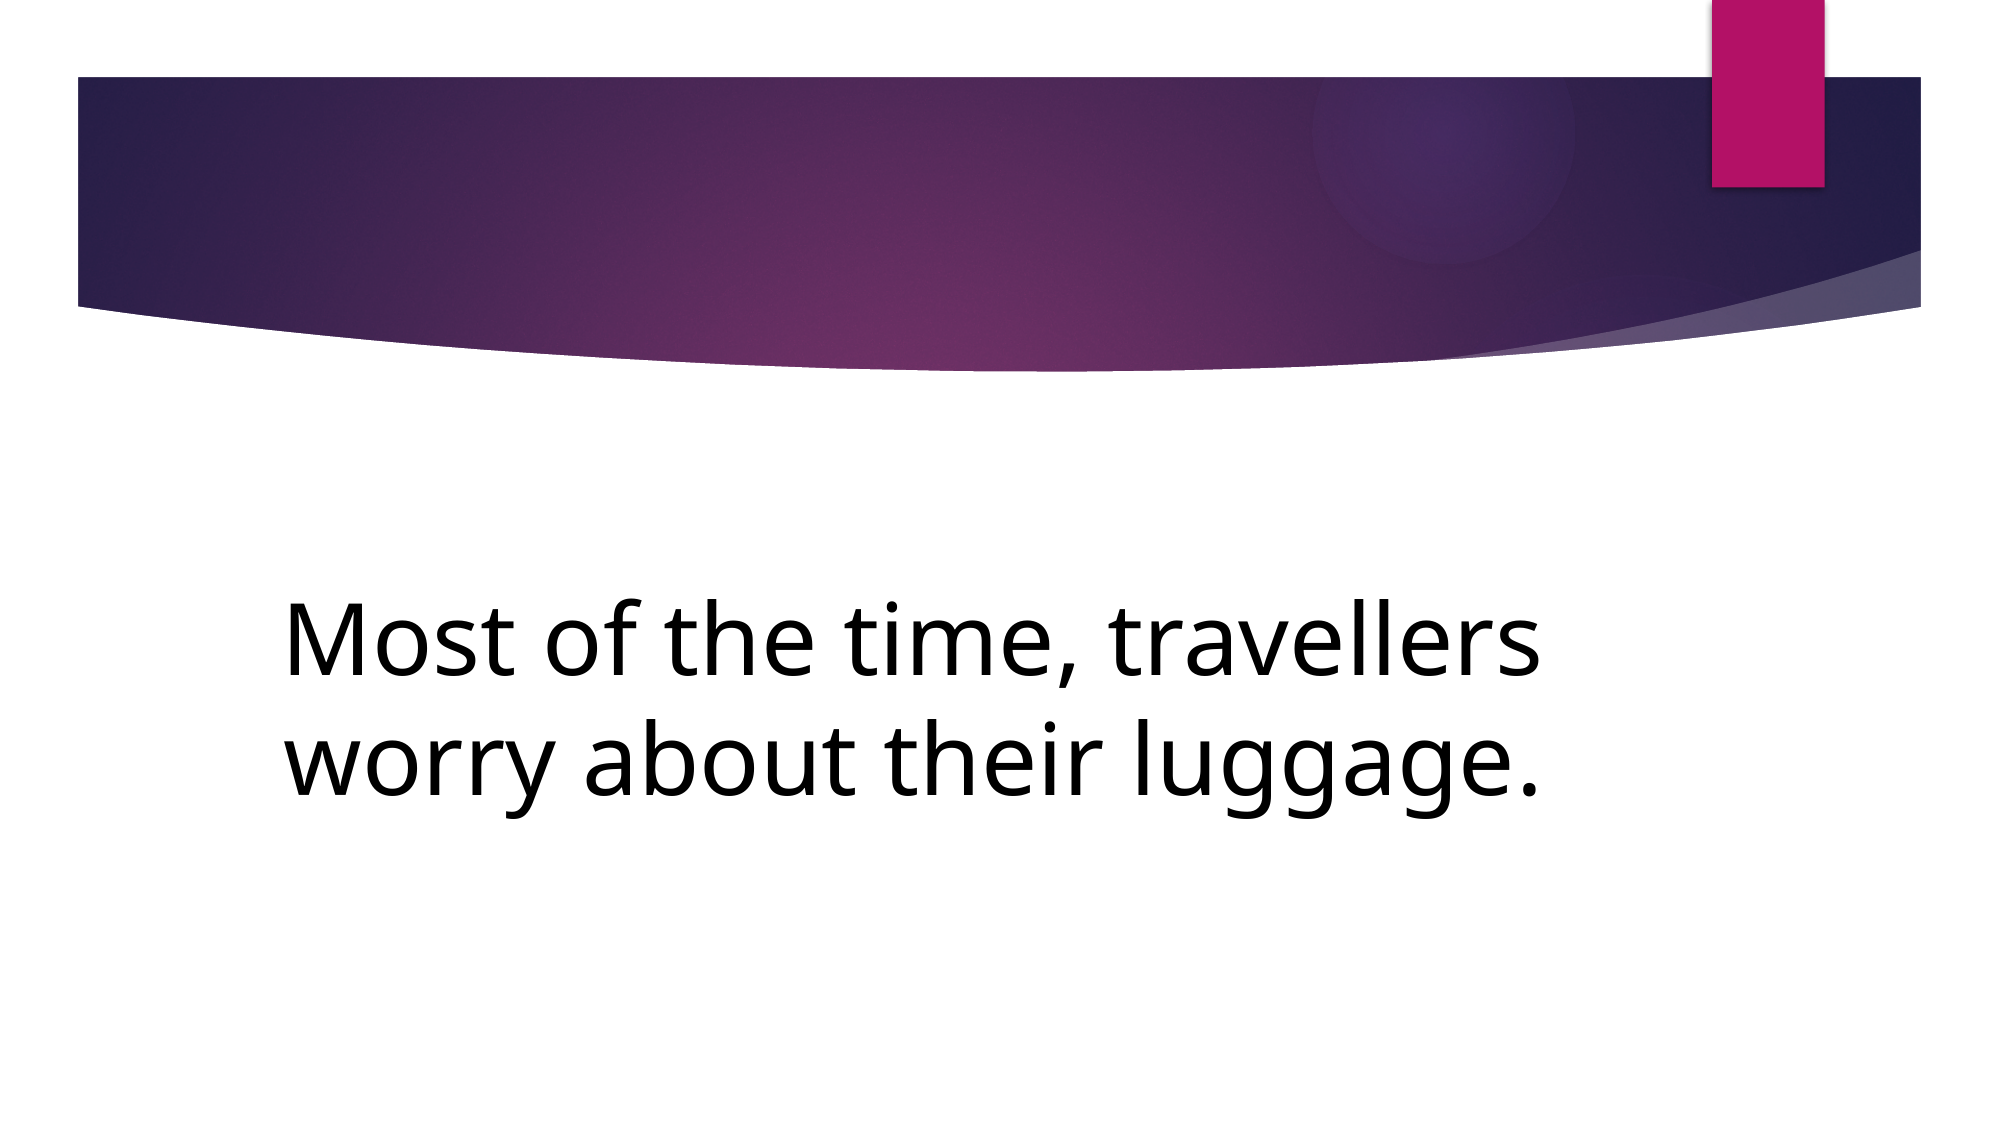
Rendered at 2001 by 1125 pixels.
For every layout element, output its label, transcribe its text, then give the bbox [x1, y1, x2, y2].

list Most of the time, travellers worry about their luggage. [189, 427, 1638, 988]
